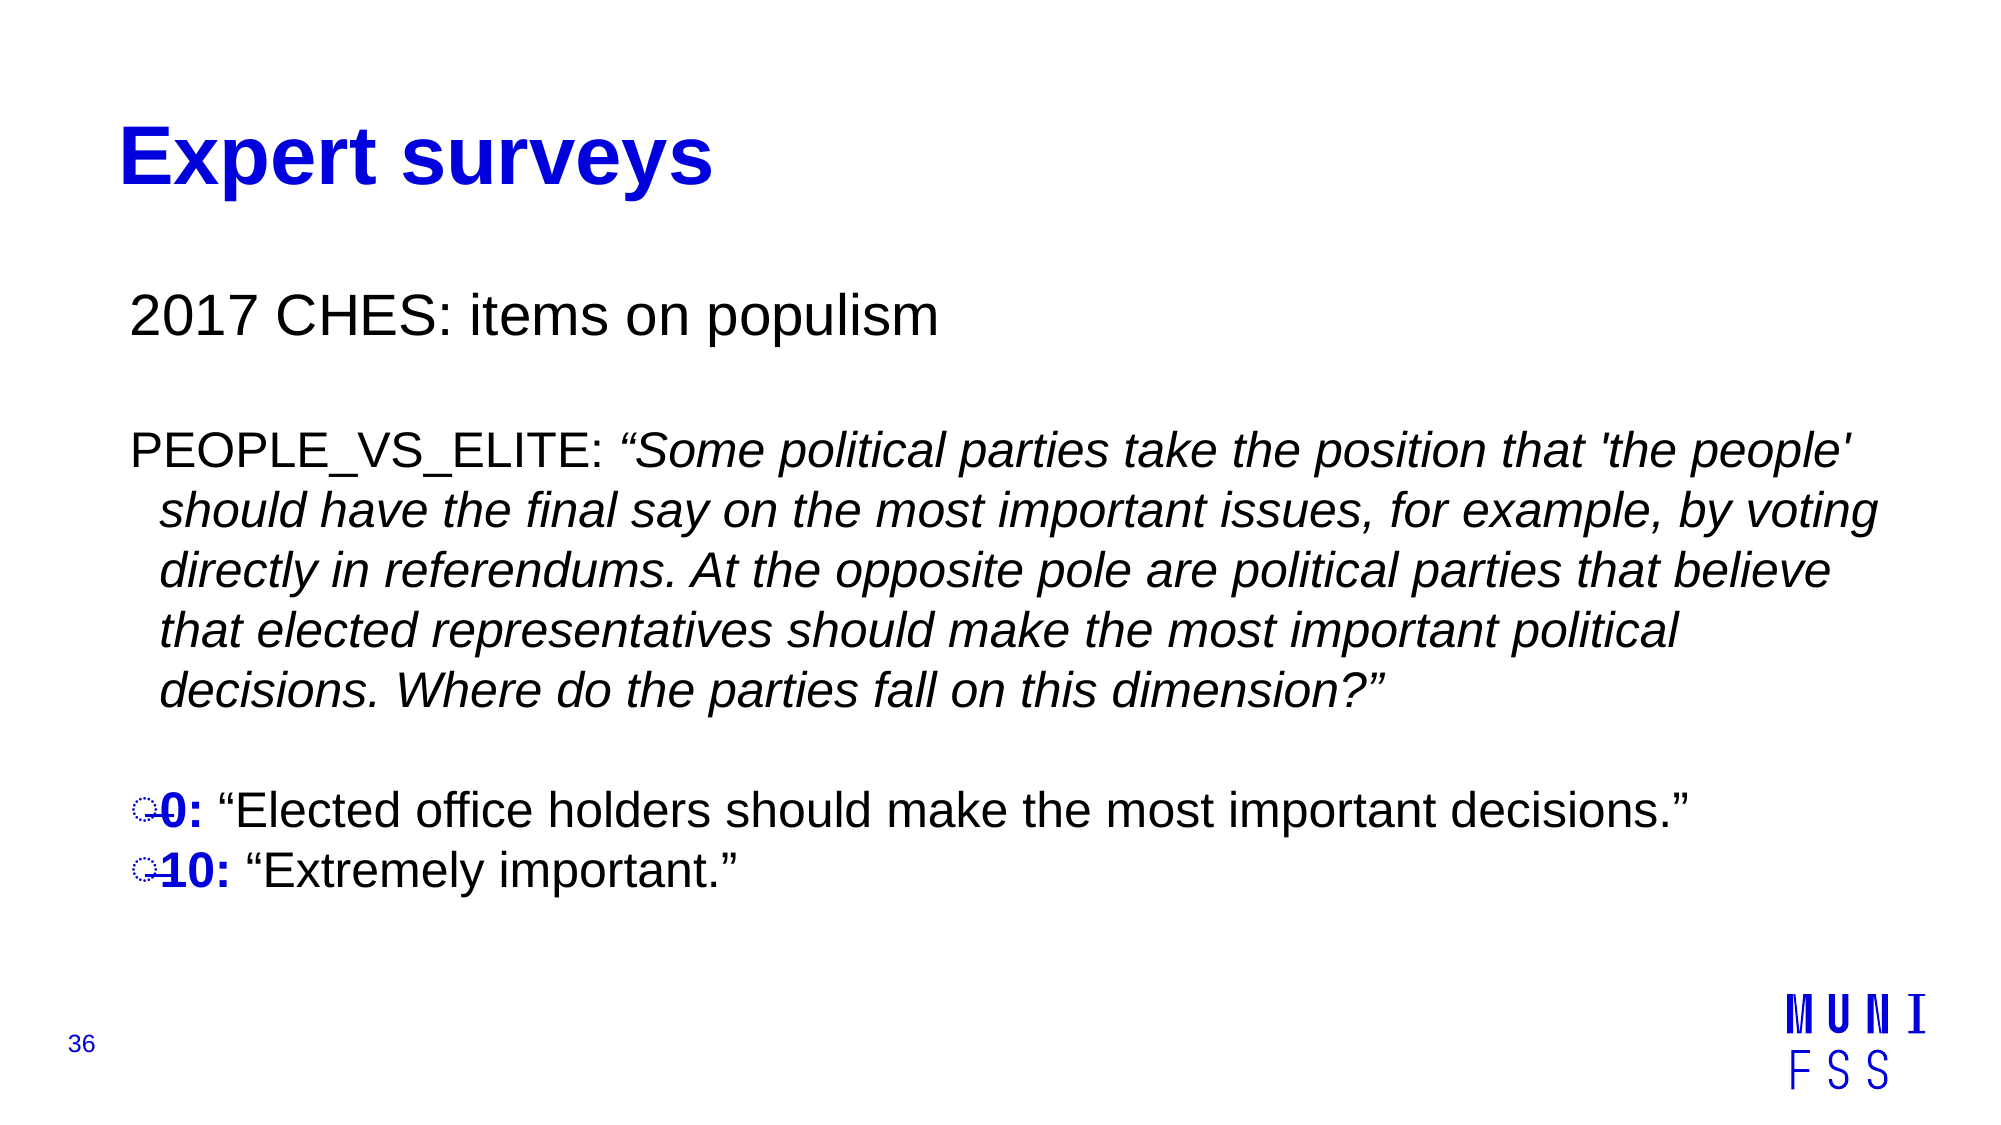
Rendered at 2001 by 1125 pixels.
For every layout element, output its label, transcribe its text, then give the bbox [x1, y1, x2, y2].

list 2017 CHES: items on populism PEOPLE_VS_ELITE: “Some political parties take the position that 'the people' should have the final say on the most important issues, for example, by voting directly in referendums. At the opposite pole are political parties that believe that elected representatives should make the most important political decisions. Where do the parties fall on this dimension?” 0: “Elected office holders should make the most important decisions.” 10: “Extremely important.” [118, 277, 1883, 957]
title Expert surveys [118, 118, 1883, 193]
slide_number 36 [67, 1021, 110, 1063]
